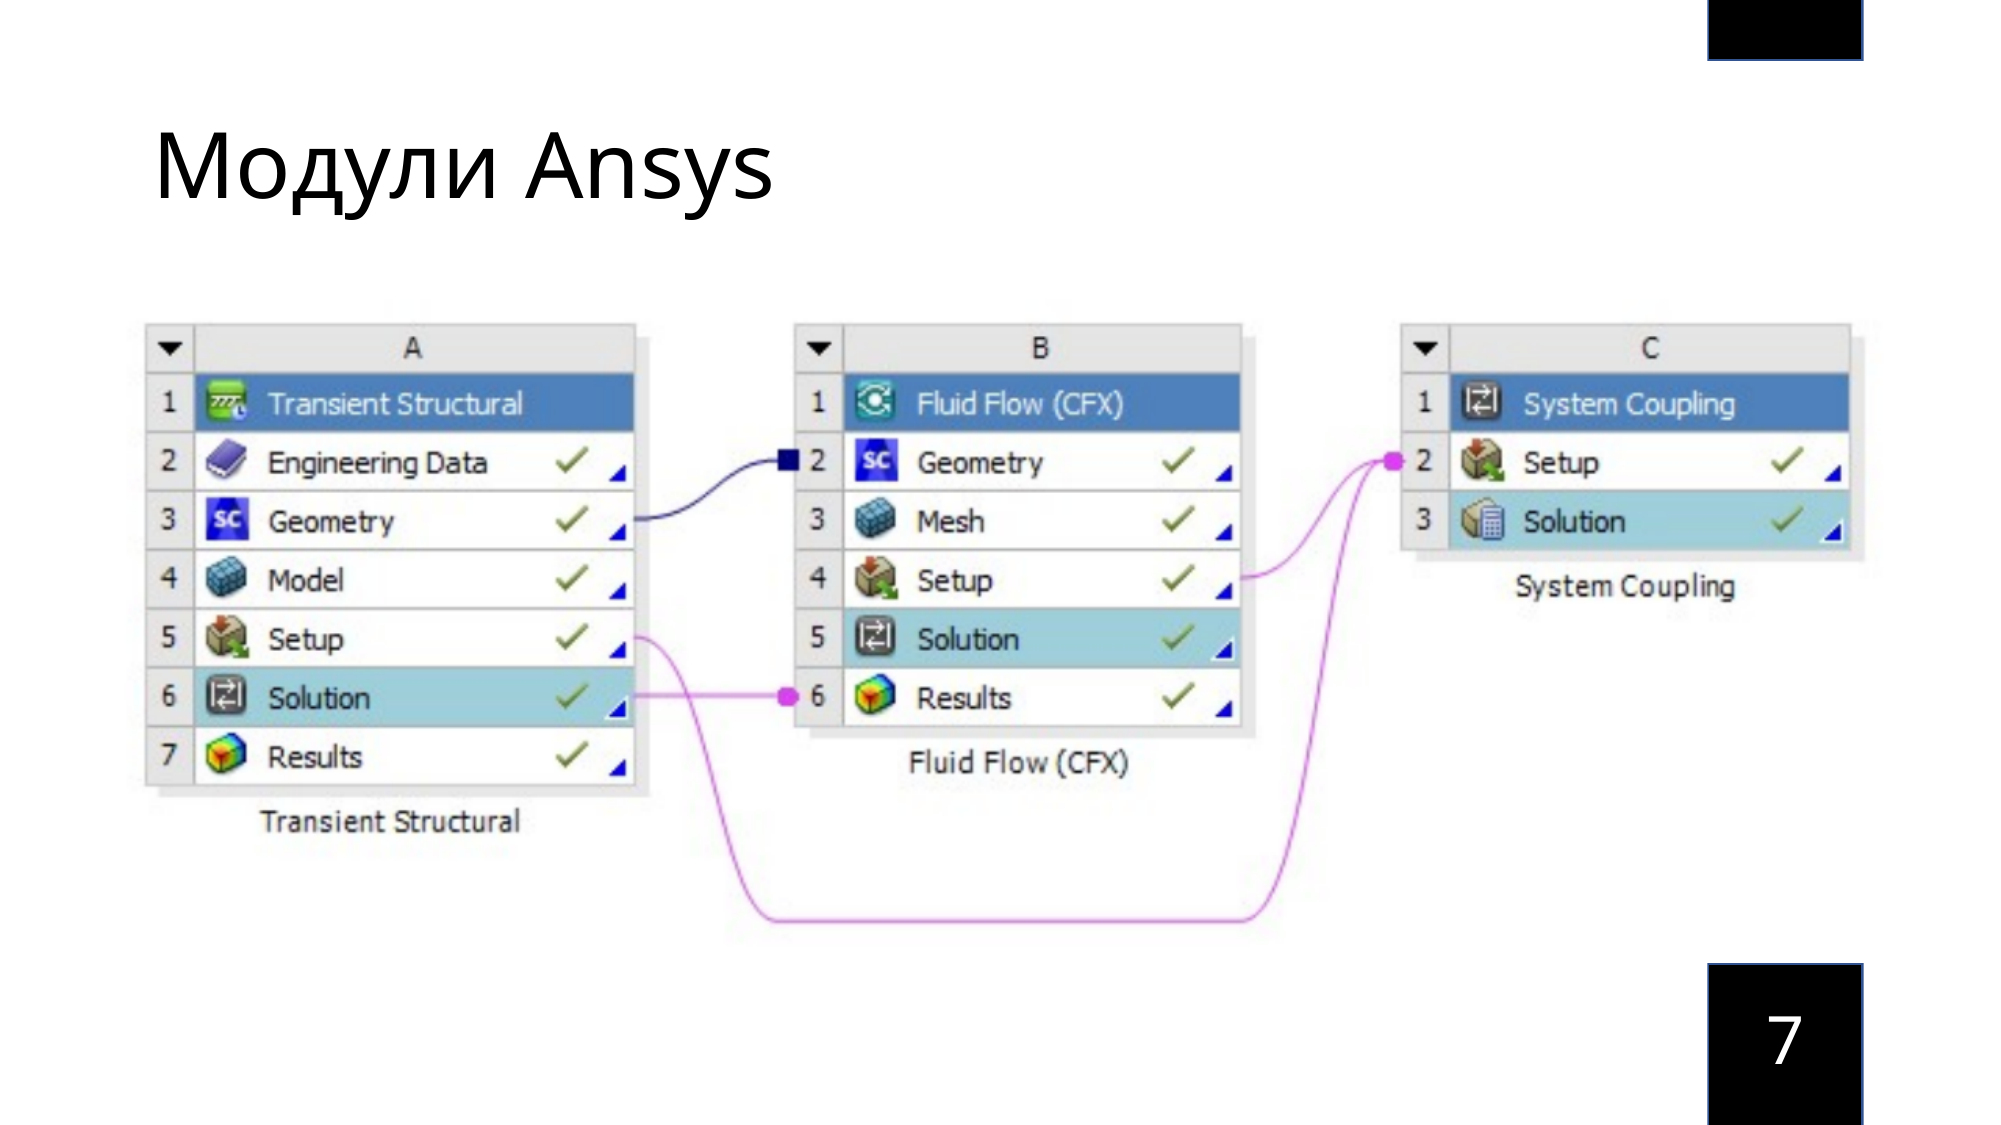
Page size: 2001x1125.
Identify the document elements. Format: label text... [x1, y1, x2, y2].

title Модули Ansys [137, 59, 1863, 278]
slide_number 6 [1708, 983, 1863, 1103]
picture [116, 299, 1884, 948]
